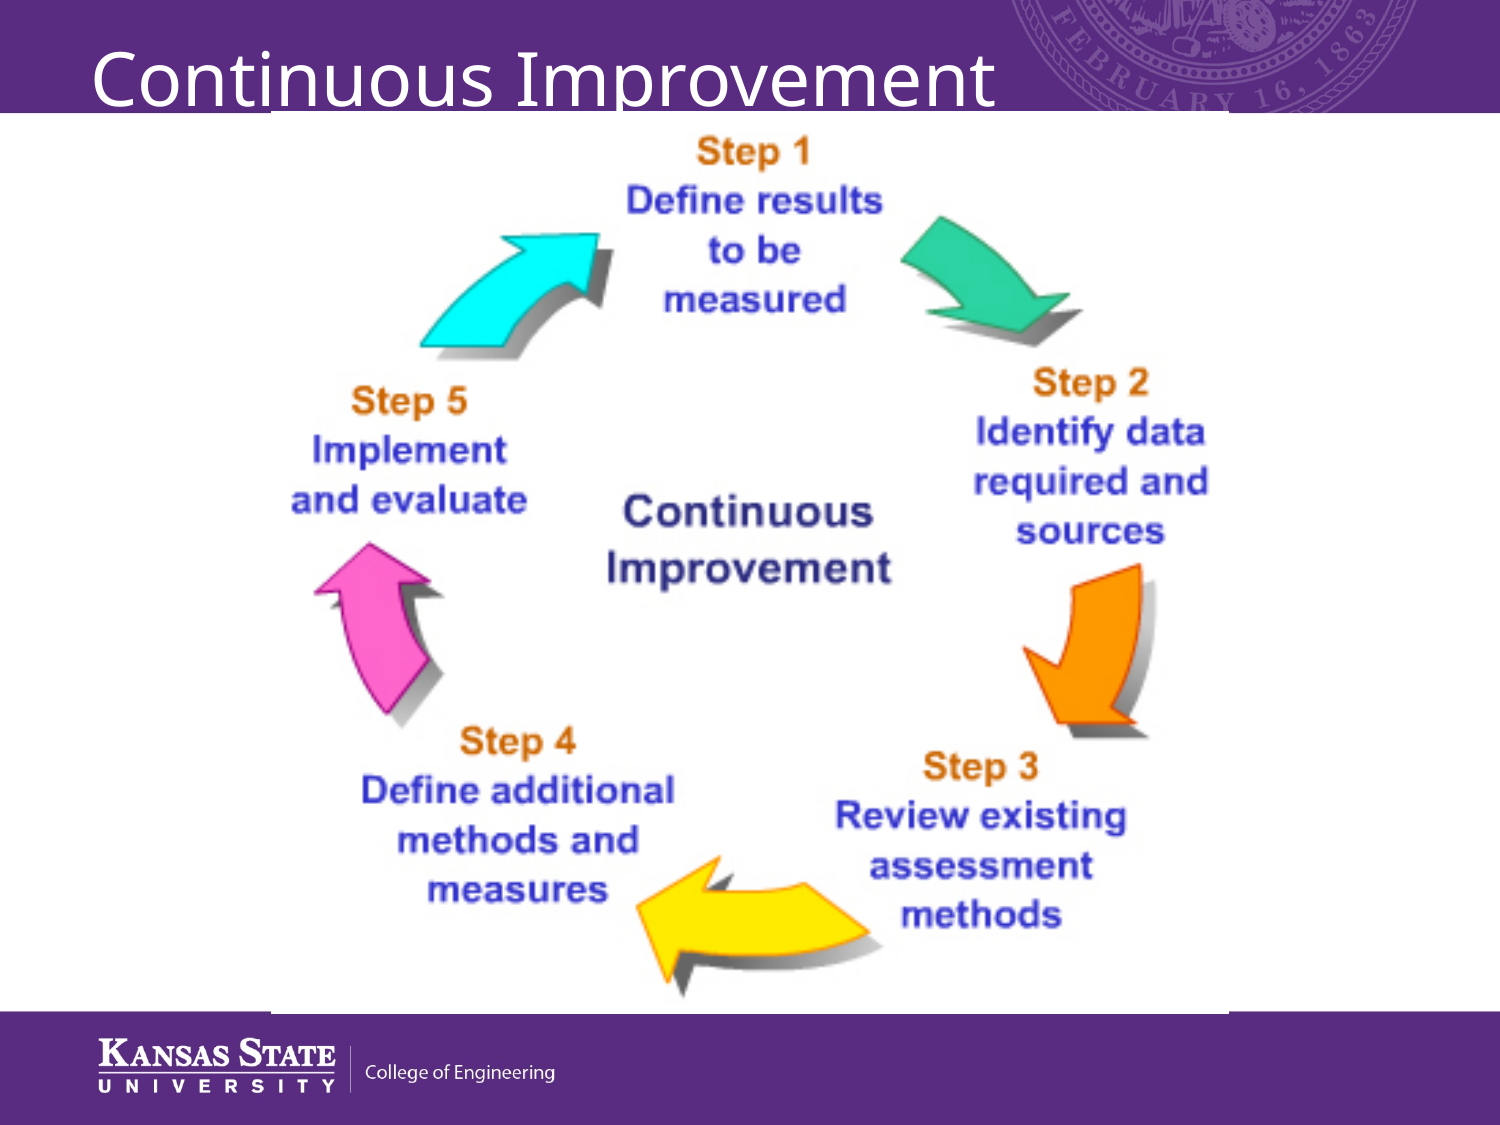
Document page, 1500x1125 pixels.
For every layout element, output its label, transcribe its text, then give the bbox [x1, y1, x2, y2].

picture [0, 0, 1500, 1125]
title Continuous Improvement [75, 0, 1425, 153]
